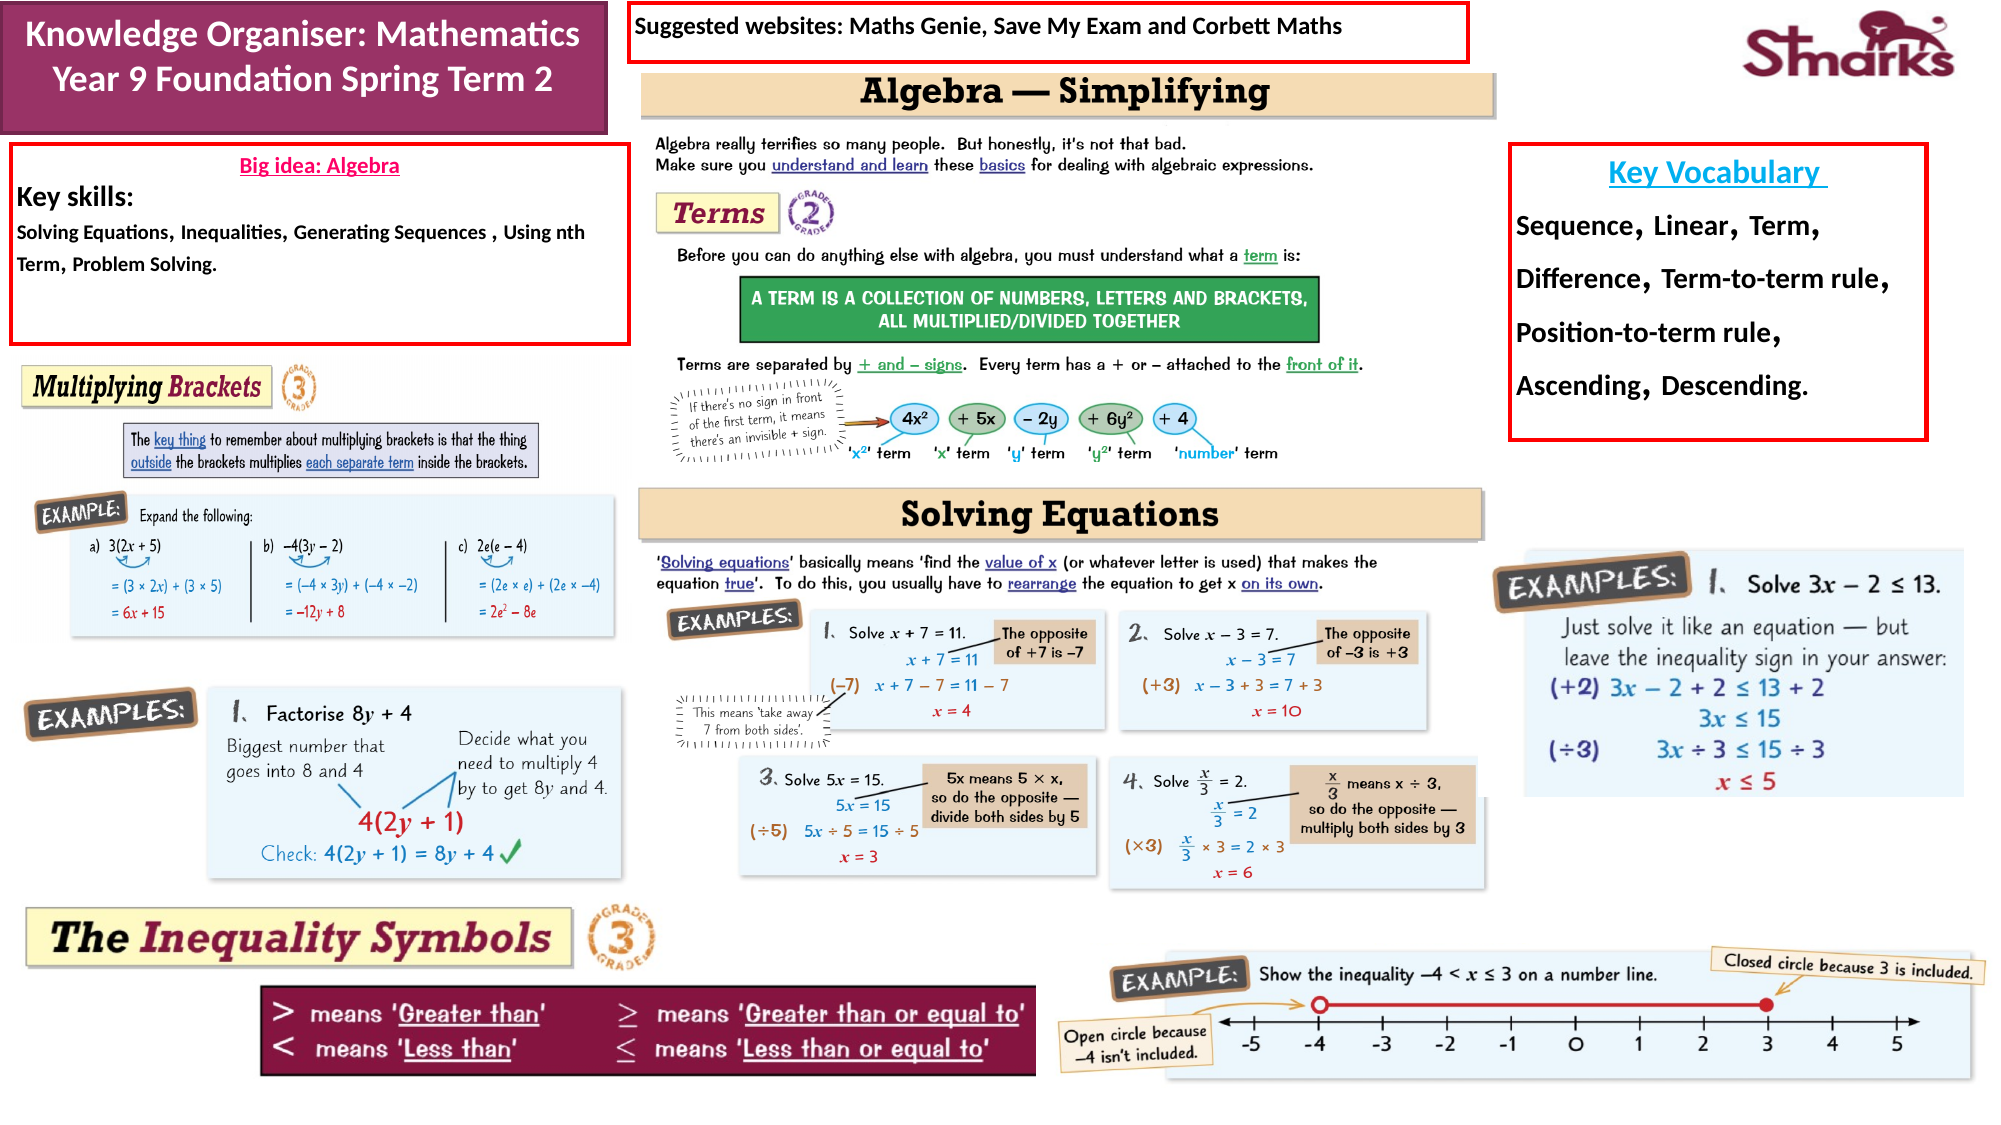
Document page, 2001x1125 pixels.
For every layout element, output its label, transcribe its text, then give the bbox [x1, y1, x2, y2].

picture [10, 355, 2000, 1093]
text_box Key Vocabulary Sequence, Linear, Term, Difference, Term-to-term rule, Position-to-term rule, Ascending, Descending. [1510, 144, 1927, 440]
text_box Big idea: Algebra Key skills: Solving Equations, Inequalities, Generating Sequences , Using nth Term, Problem Solving. [10, 144, 629, 344]
text_box Suggested websites: Maths Genie, Save My Exam and Corbett Maths [628, 3, 1469, 62]
text_box Knowledge Organiser: Mathematics Year 9 Foundation Spring Term 2 [0, 3, 606, 133]
picture [10, 675, 629, 886]
picture [641, 73, 1498, 462]
picture [1721, 3, 2000, 108]
